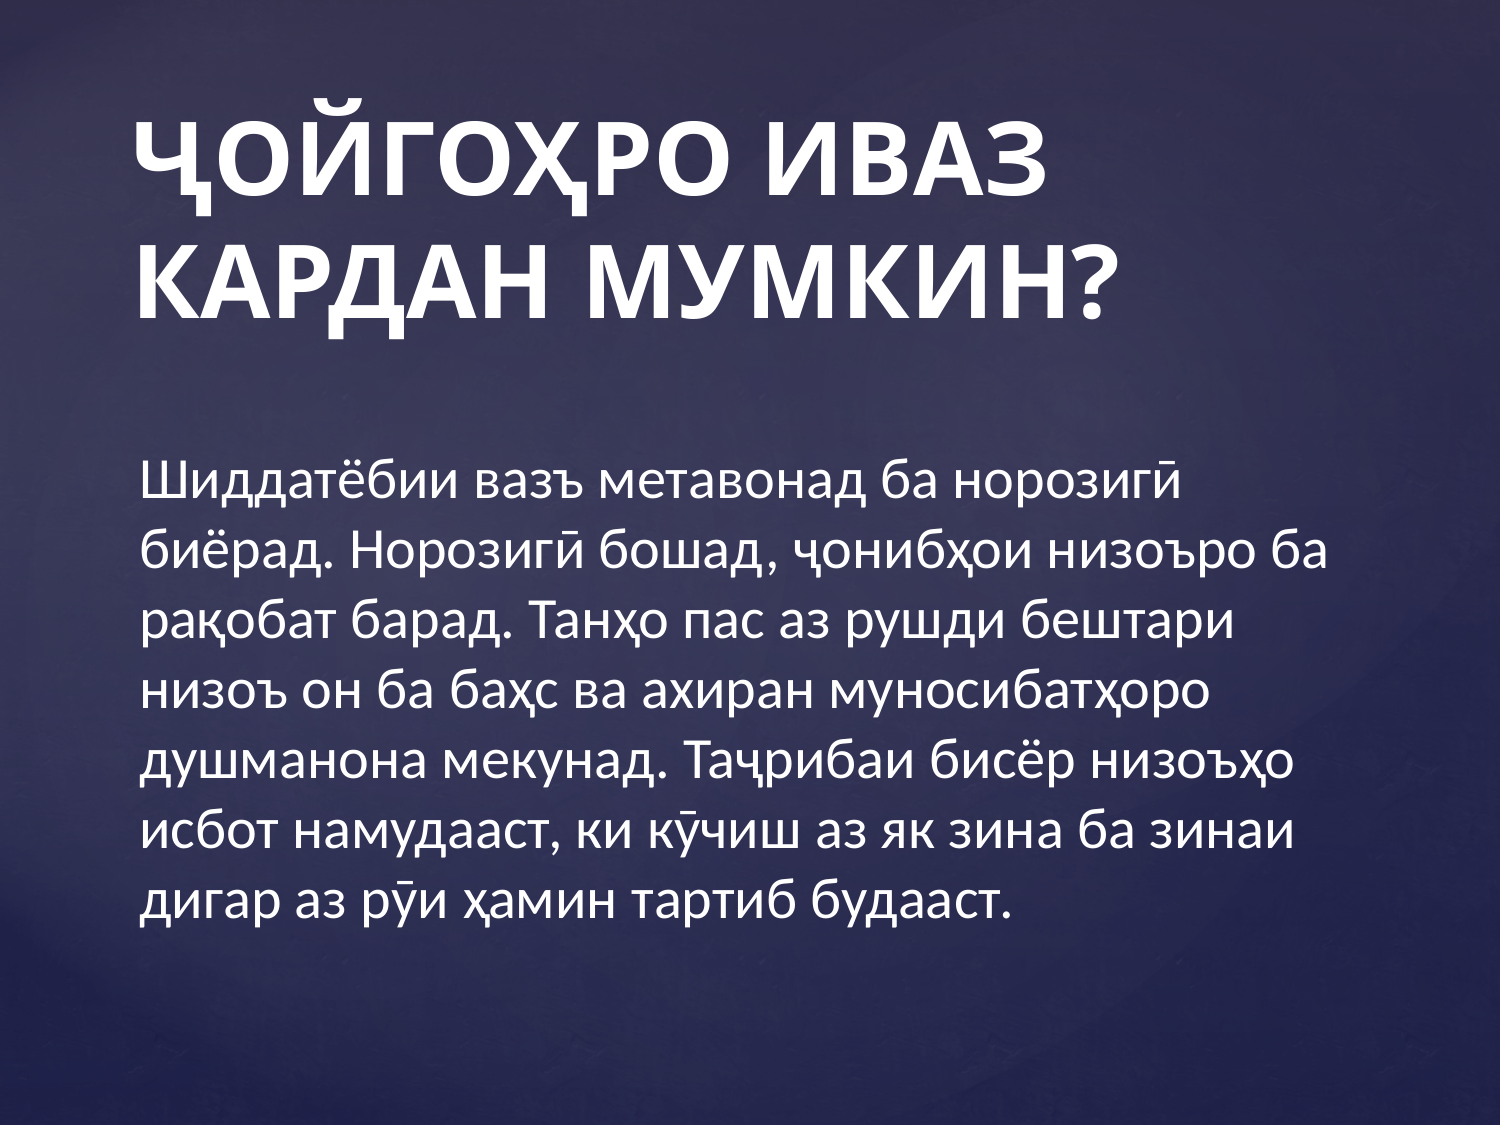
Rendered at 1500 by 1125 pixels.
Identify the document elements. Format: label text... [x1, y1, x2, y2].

list Шиддатёбии вазъ метавонад ба норозигӣ биёрад. Норозигӣ бошад, ҷонибҳои низоъро ба рақобат барад. Танҳо пас аз рушди бештари низоъ он ба баҳс ва ахиран муносибатҳоро душманона мекунад. Таҷрибаи бисёр низоъҳо исбот намудааст, ки кӯчиш аз як зина ба зинаи дигар аз рӯи ҳамин тартиб будааст. [121, 385, 1400, 986]
title ҶОЙГОҲРО ИВАЗ КАРДАН МУМКИН? [116, 196, 1355, 347]
